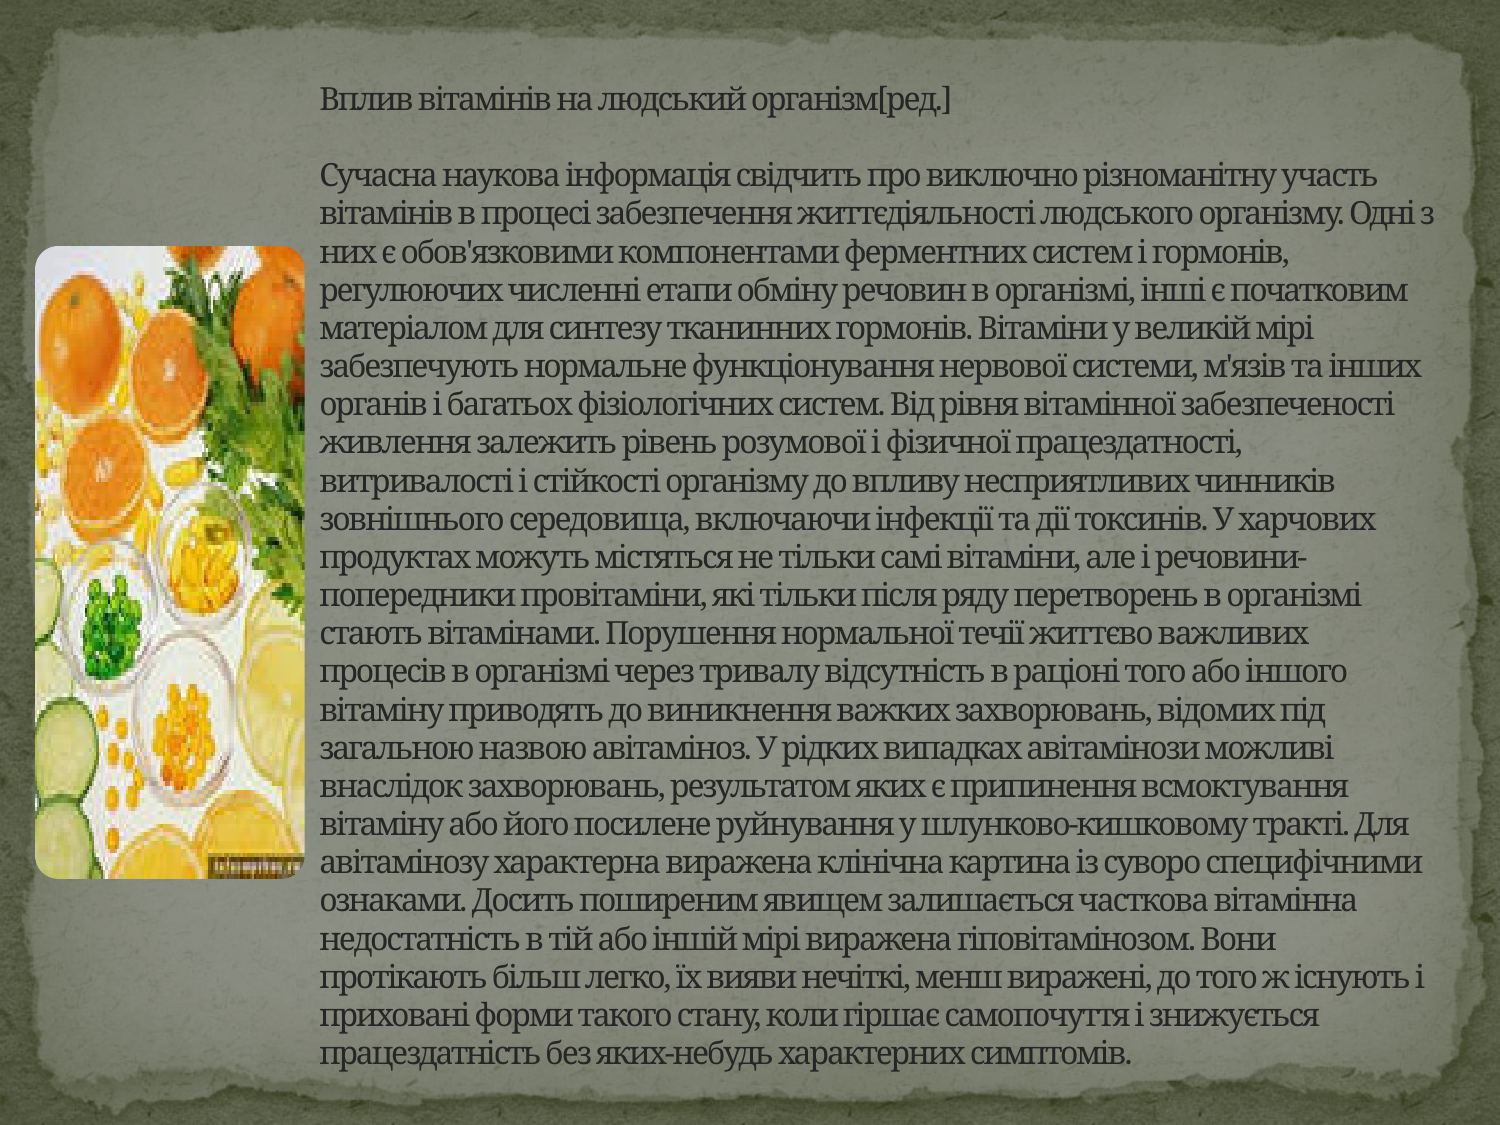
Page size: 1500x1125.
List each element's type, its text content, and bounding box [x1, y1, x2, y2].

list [38, 248, 305, 878]
title Вплив вітамінів на людський організм[ред.] Сучасна наукова інформація свідчить про виключно різноманітну участь вітамінів в процесі забезпечення життєдіяльності людського організму. Одні з них є обов'язковими компонентами ферментних систем і гормонів, регулюючих численні етапи обміну речовин в організмі, інші є початковим матеріалом для синтезу тканинних гормонів. Вітаміни у великій мірі забезпечують нормальне функціонування нервової системи, м'язів та інших органів і багатьох фізіологічних систем. Від рівня вітамінної забезпеченості живлення залежить рівень розумової і фізичної працездатності, витривалості і стійкості організму до впливу несприятливих чинників зовнішнього середовища, включаючи інфекції та дії токсинів. У харчових продуктах можуть містяться не тільки самі вітаміни, але і речовини-попередники провітаміни, які тільки після ряду перетворень в організмі стають вітамінами. Порушення нормальної течії життєво важливих процесів в організмі через тривалу відсутність в раціоні того або іншого вітаміну приводять до виникнення важких захворювань, відомих під загальною назвою авітаміноз. У рідких випадках авітамінози можливі внаслідок захворювань, результатом яких є припинення всмоктування вітаміну або його посилене руйнування у шлунково-кишковому тракті. Для авітамінозу характерна виражена клінічна картина із суворо специфічними ознаками. Досить поширеним явищем залишається часткова вітамінна недостатність в тій або іншій мірі виражена гіповітамінозом. Вони протікають більш легко, їх вияви нечіткі, менш виражені, до того ж існують і приховані форми такого стану, коли гіршає самопочуття і знижується працездатність без яких-небудь характерних симптомів. [304, 35, 1449, 1079]
